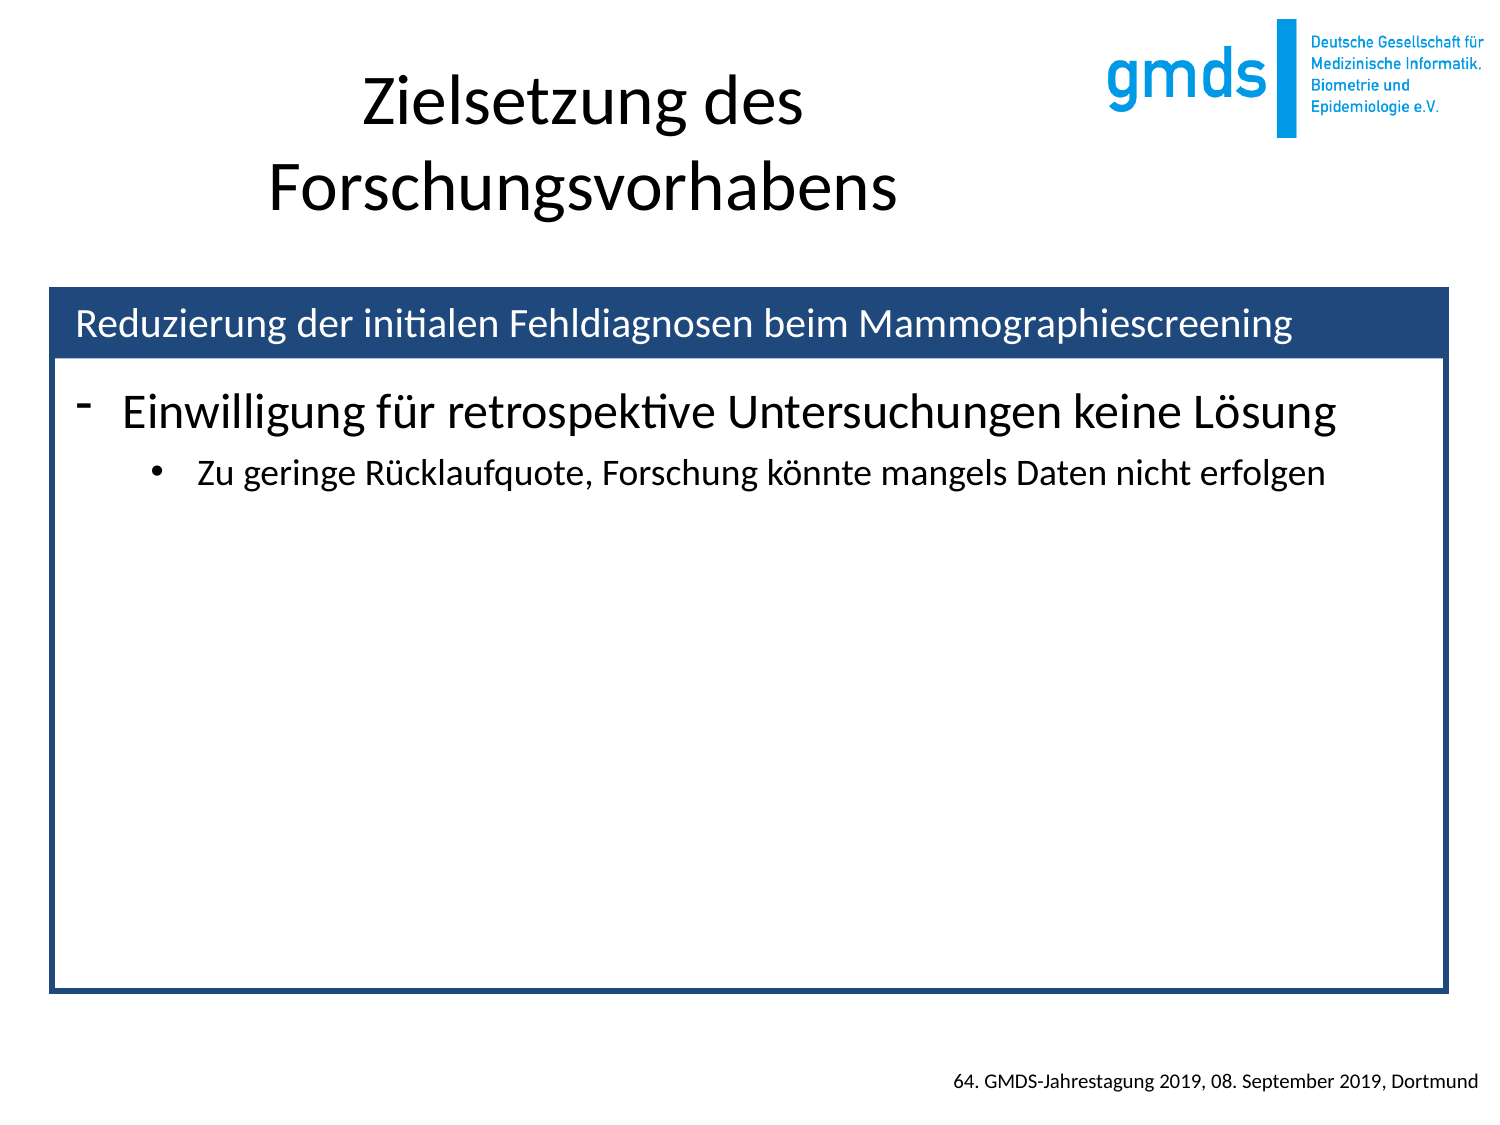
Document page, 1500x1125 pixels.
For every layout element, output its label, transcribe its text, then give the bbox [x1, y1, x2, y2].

text_box Reduzierung der initialen Fehldiagnosen beim Mammographiescreening [51, 289, 1447, 359]
text_box 64. GMDS-Jahrestagung 2019, 08. September 2019, Dortmund [670, 1063, 1494, 1106]
title Zielsetzung des Forschungsvorhabens [75, 45, 1093, 233]
picture [1108, 19, 1276, 138]
text_box Einwilligung für retrospektive Untersuchungen keine Lösung Zu geringe Rücklaufquote, Forschung könnte mangels Daten nicht erfolgen [51, 359, 1447, 992]
picture [1297, 19, 1484, 138]
picture [1116, 68, 1129, 89]
